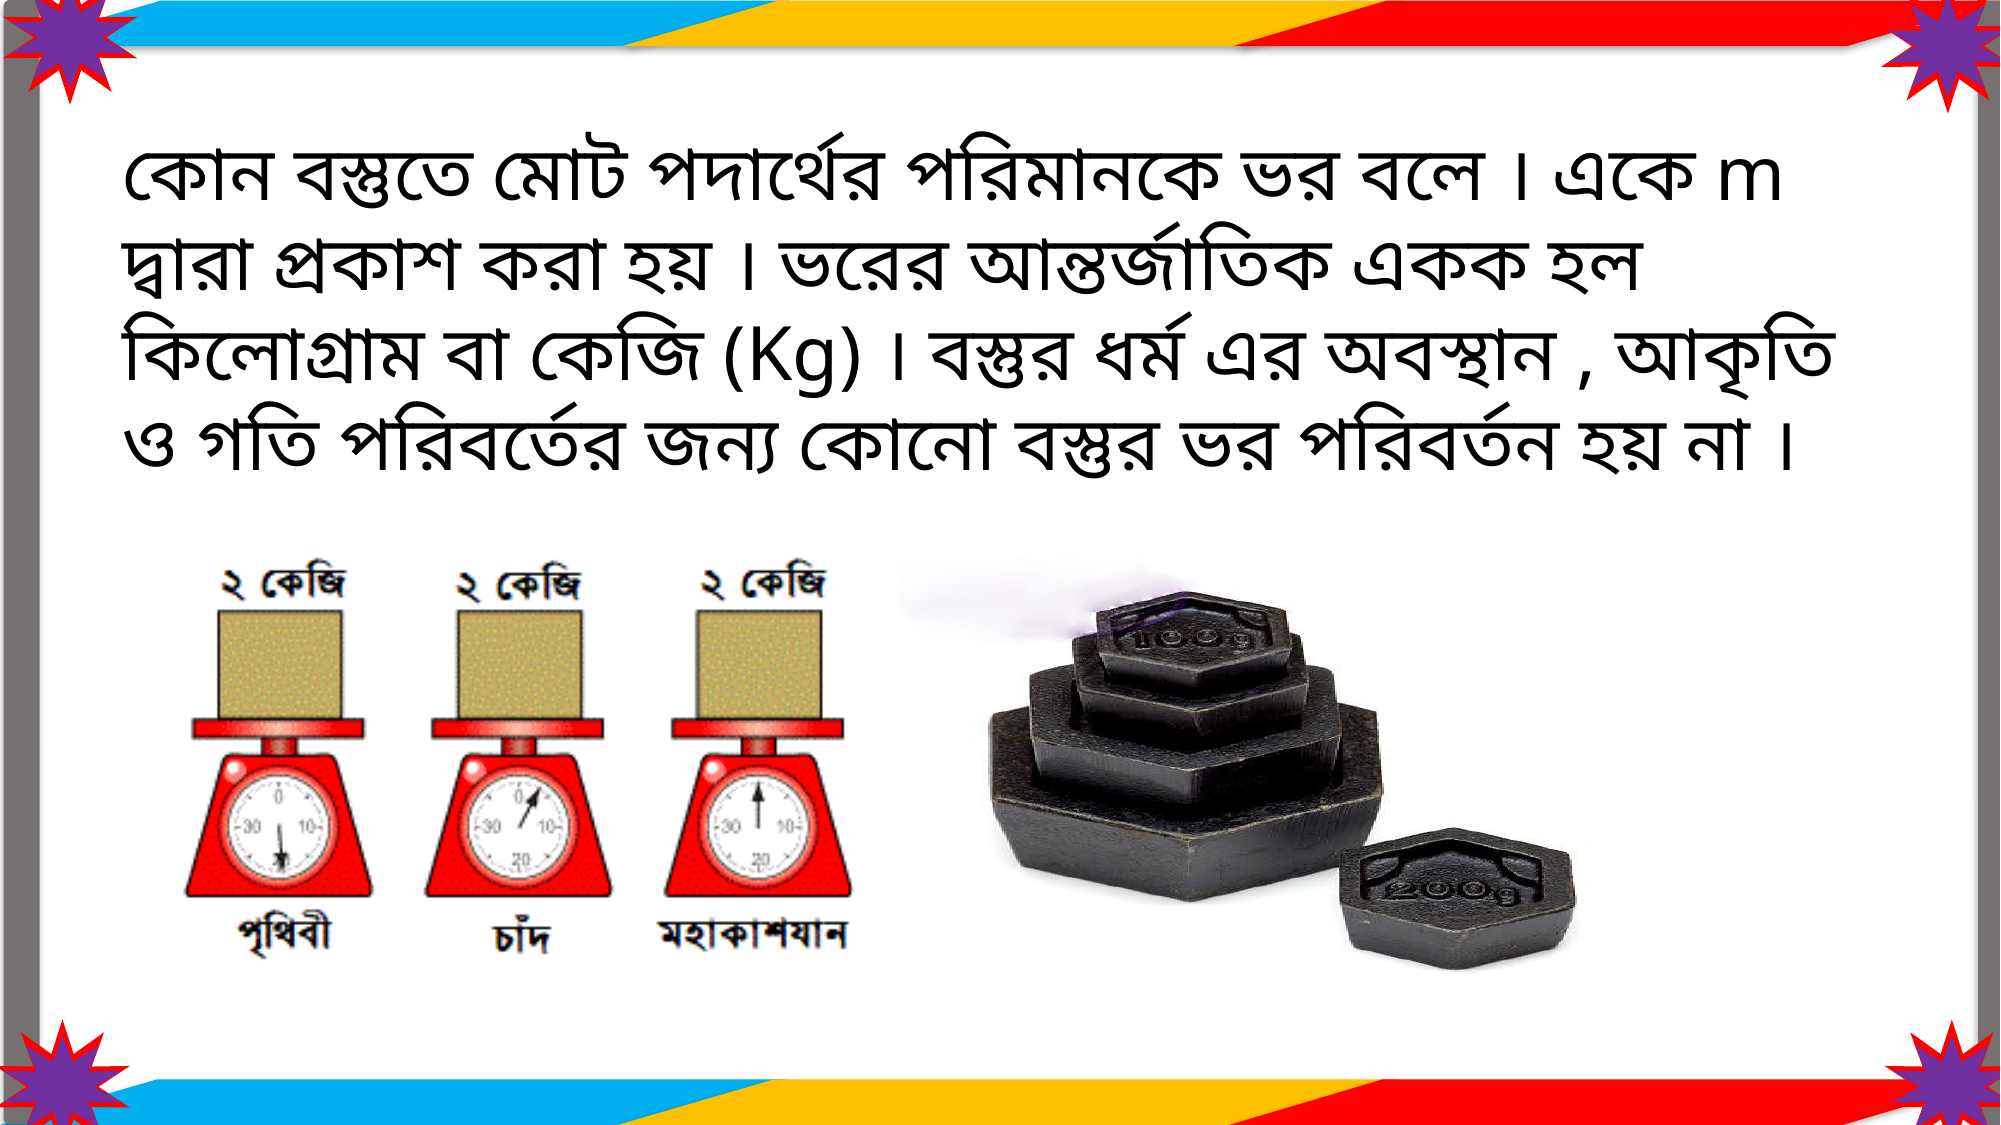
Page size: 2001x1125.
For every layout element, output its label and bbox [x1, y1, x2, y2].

text_box [0, 0, 2000, 1125]
picture [163, 522, 1672, 1006]
